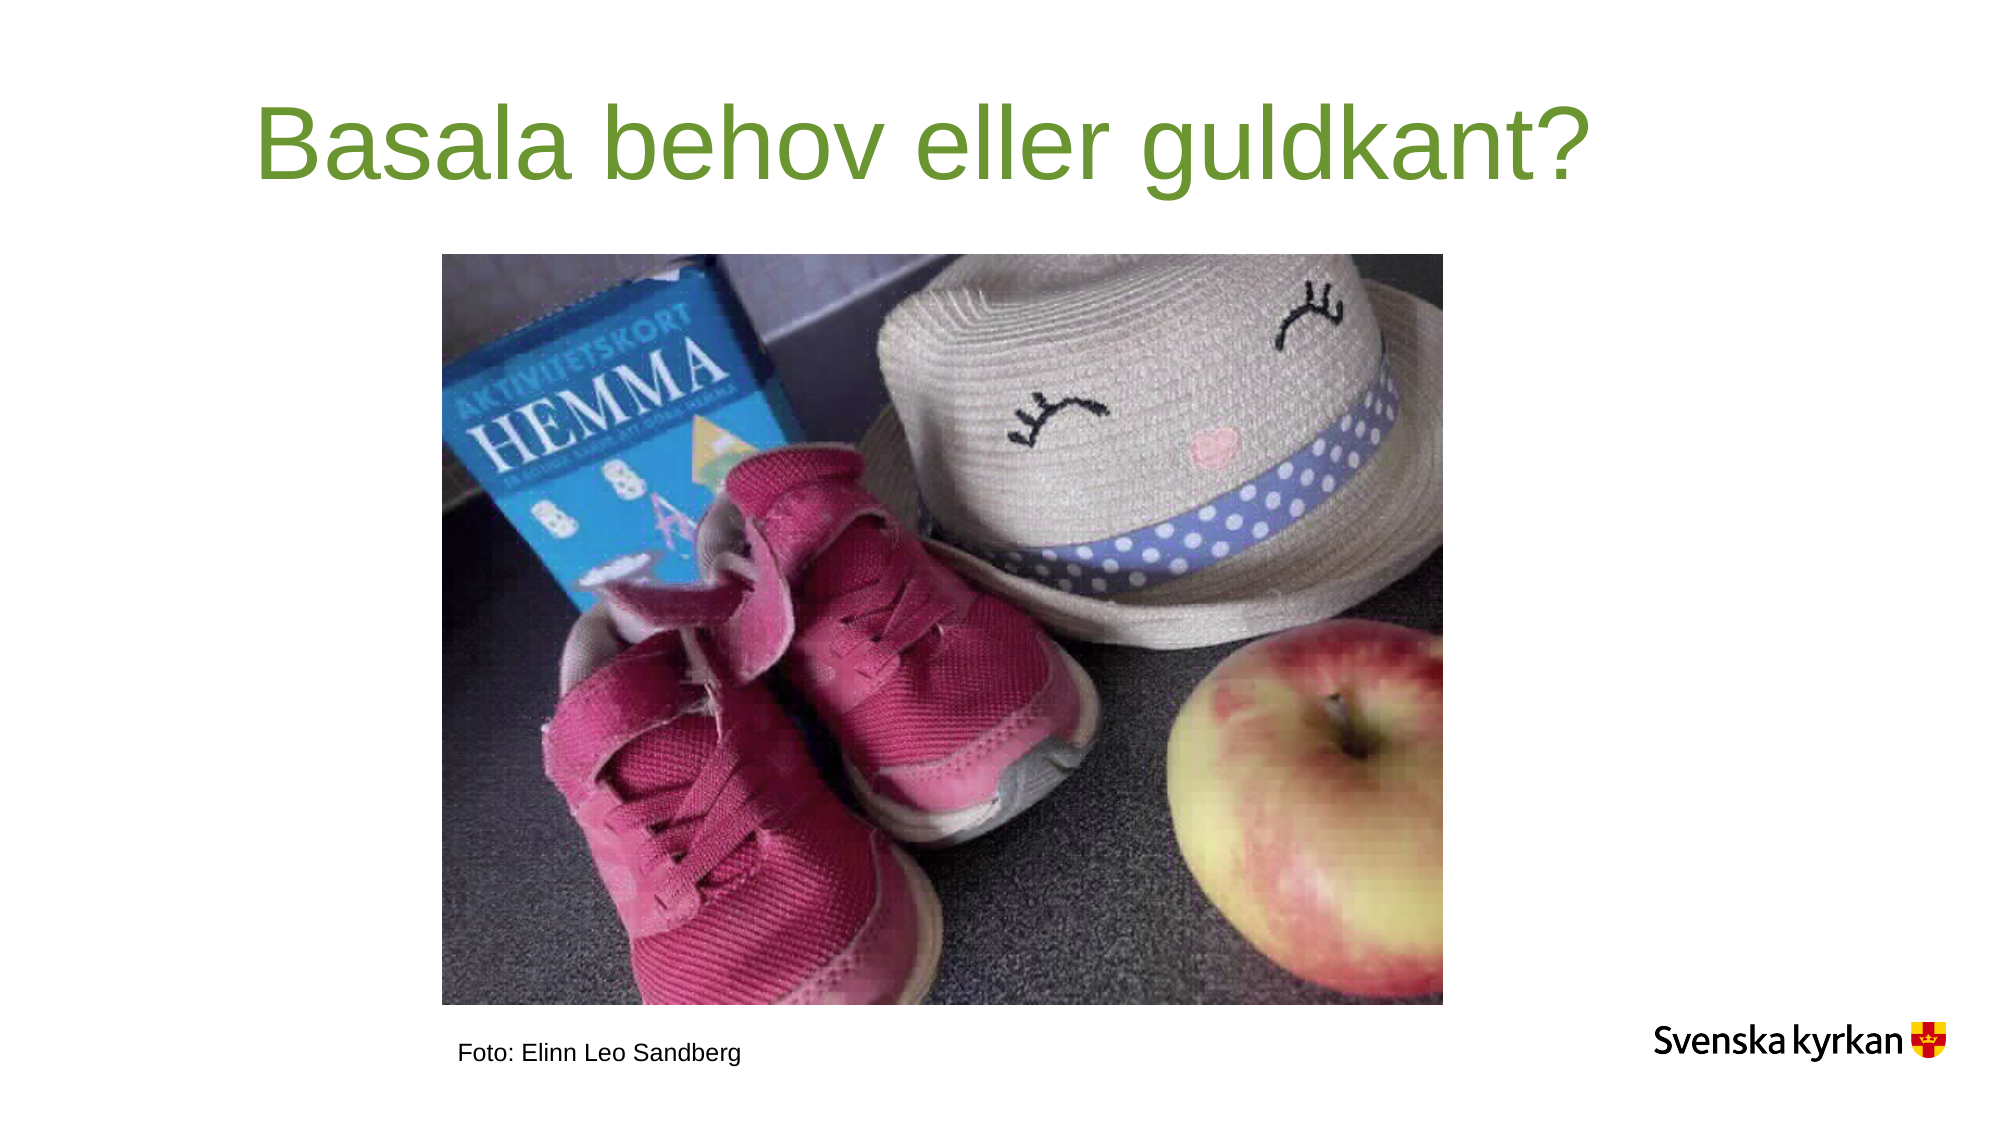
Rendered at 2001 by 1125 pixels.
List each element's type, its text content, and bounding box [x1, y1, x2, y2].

picture [1654, 1022, 1946, 1062]
text_box Foto: Elinn Leo Sandberg [442, 1029, 758, 1074]
picture [442, 254, 1443, 1005]
title Basala behov eller guldkant? [238, 24, 1911, 208]
